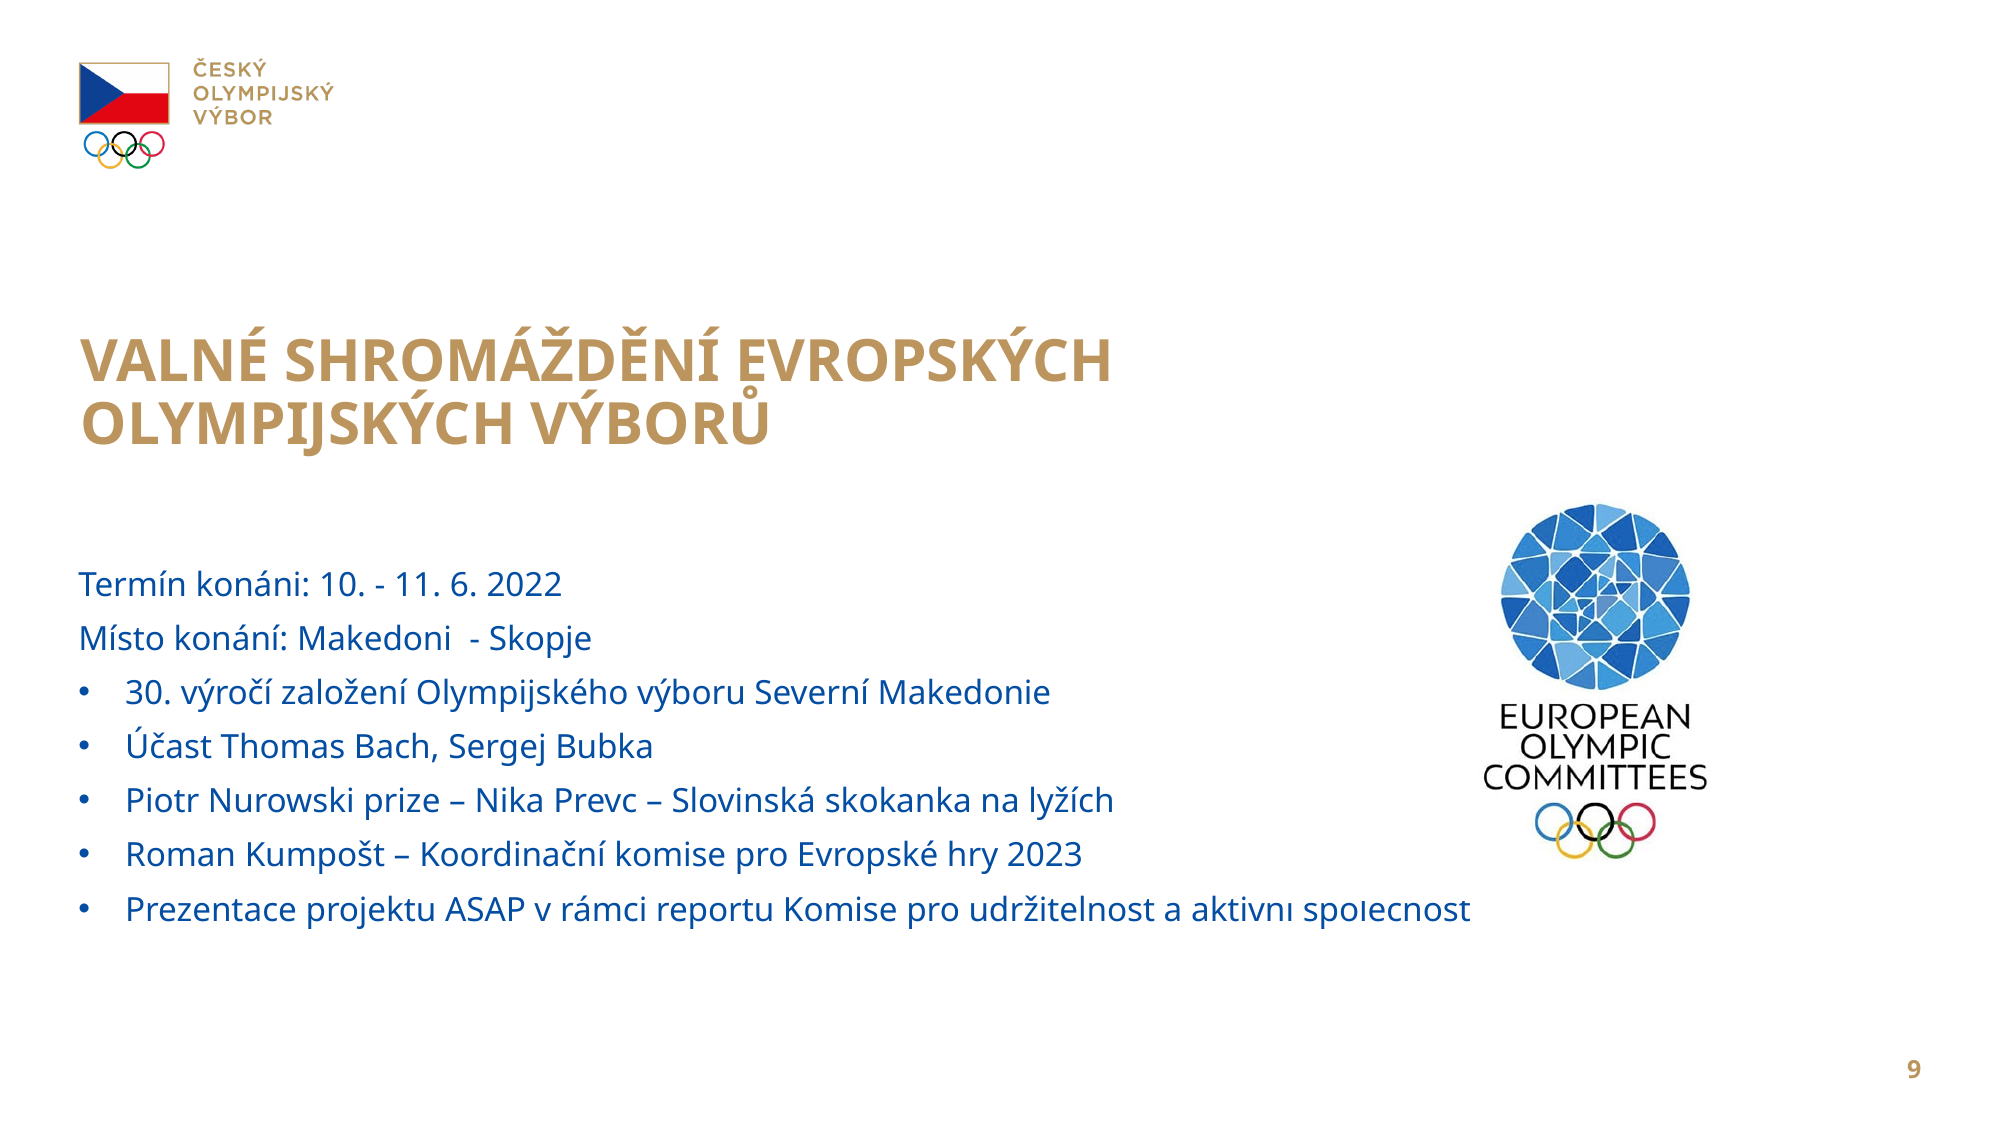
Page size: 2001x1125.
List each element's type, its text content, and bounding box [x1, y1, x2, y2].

picture [48, 27, 364, 199]
text_box VALNÉ SHROMÁŽDĚNÍ EVROPSKÝCH OLYMPIJSKÝCH VÝBORŮ [66, 324, 1417, 435]
text_box 9 [1613, 1057, 1922, 1092]
text_box Termín konáni: 10. - 11. 6. 2022 Místo konání: Makedoni - Skopje 30. výročí založení Olympijského výboru Severní Makedonie Účast Thomas Bach, Sergej Bubka Piotr Nurowski prize – Nika Prevc – Slovinská skokanka na lyžích Roman Kumpošt – Koordinační komise pro Evropské hry 2023 Prezentace projektu ASAP v rámci reportu Komise pro udržitelnost a aktivní společnost [78, 569, 1799, 919]
picture [1269, 459, 1922, 901]
